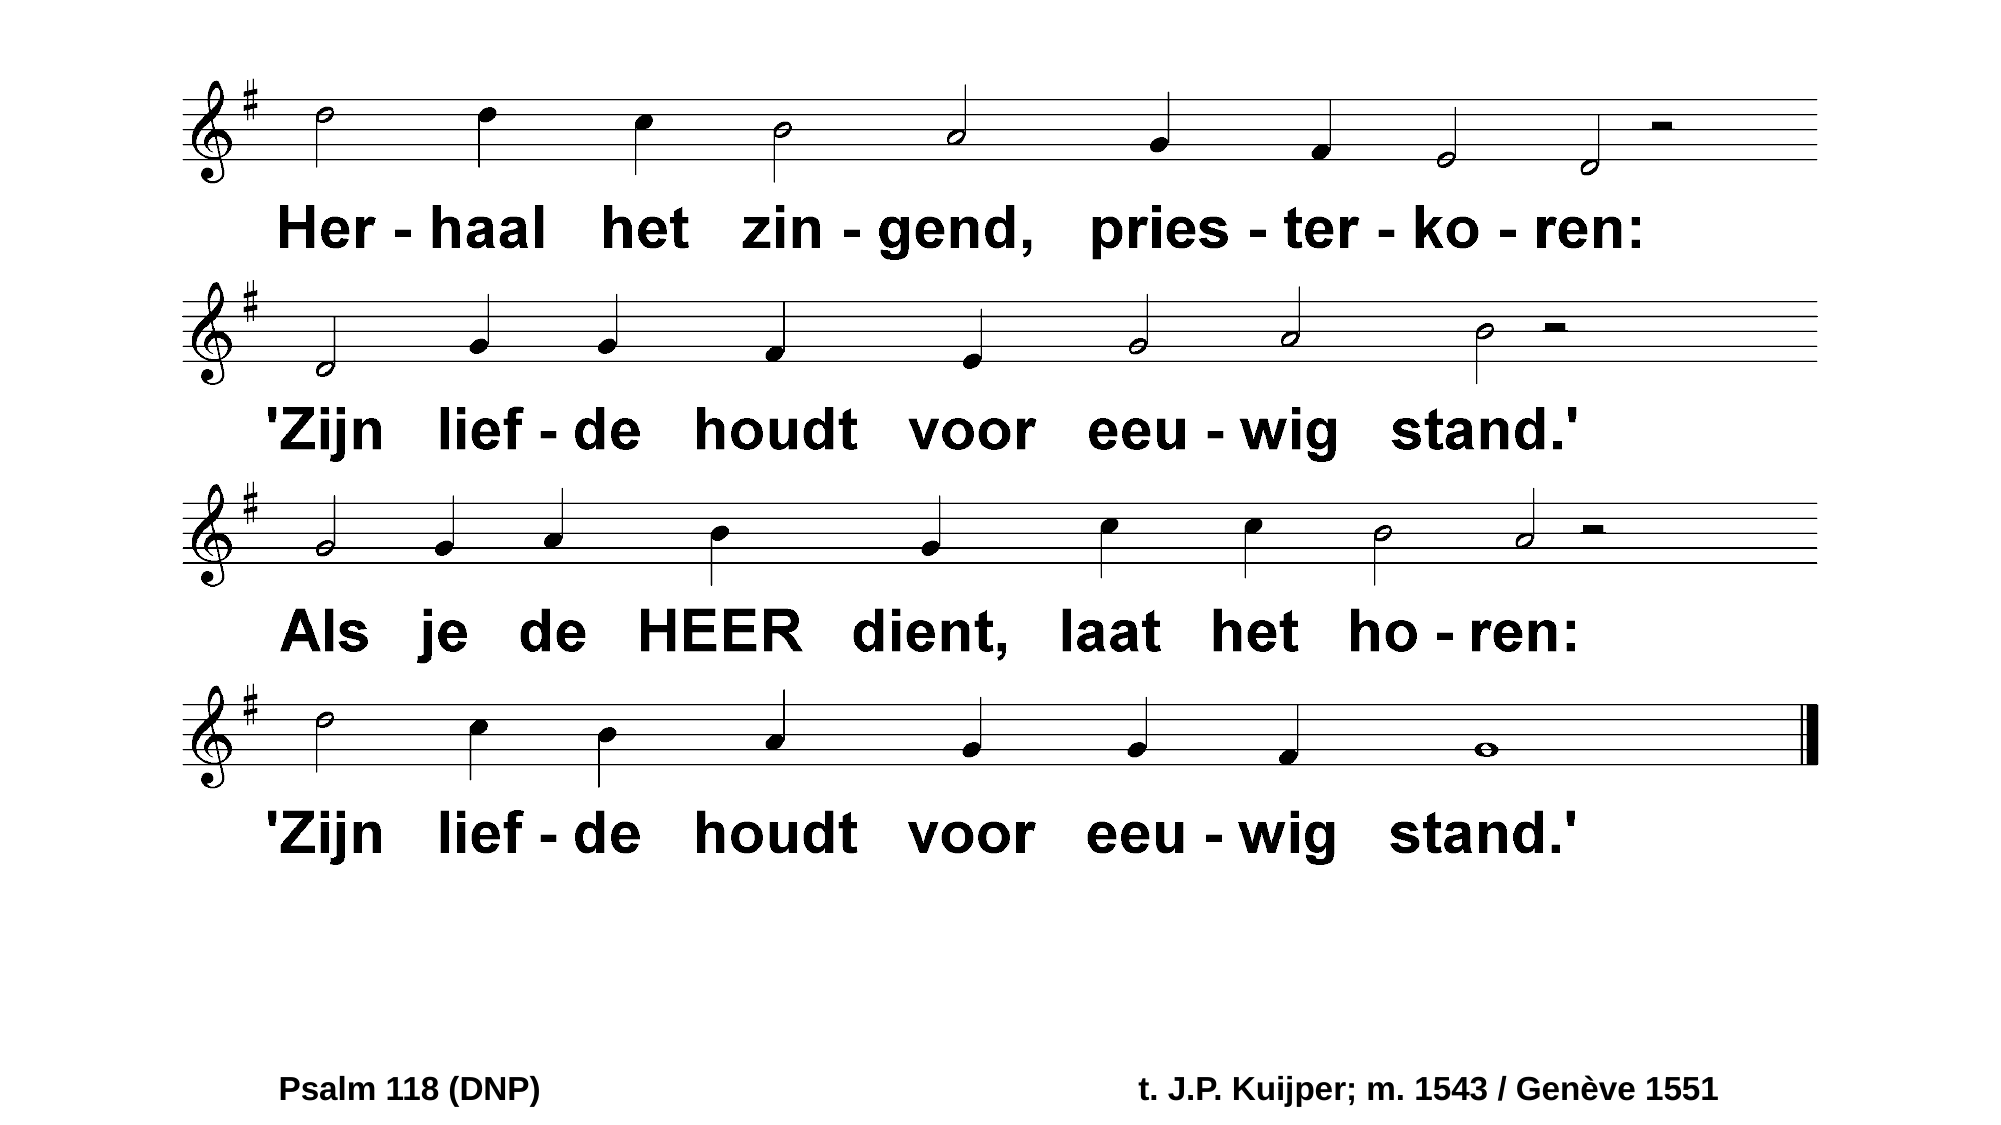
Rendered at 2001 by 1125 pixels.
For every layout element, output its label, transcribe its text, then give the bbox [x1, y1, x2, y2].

picture [166, 62, 1834, 881]
text_box Psalm 118 (DNP) t. J.P. Kuijper; m. 1543 / Genève 1551 [263, 1059, 1745, 1115]
